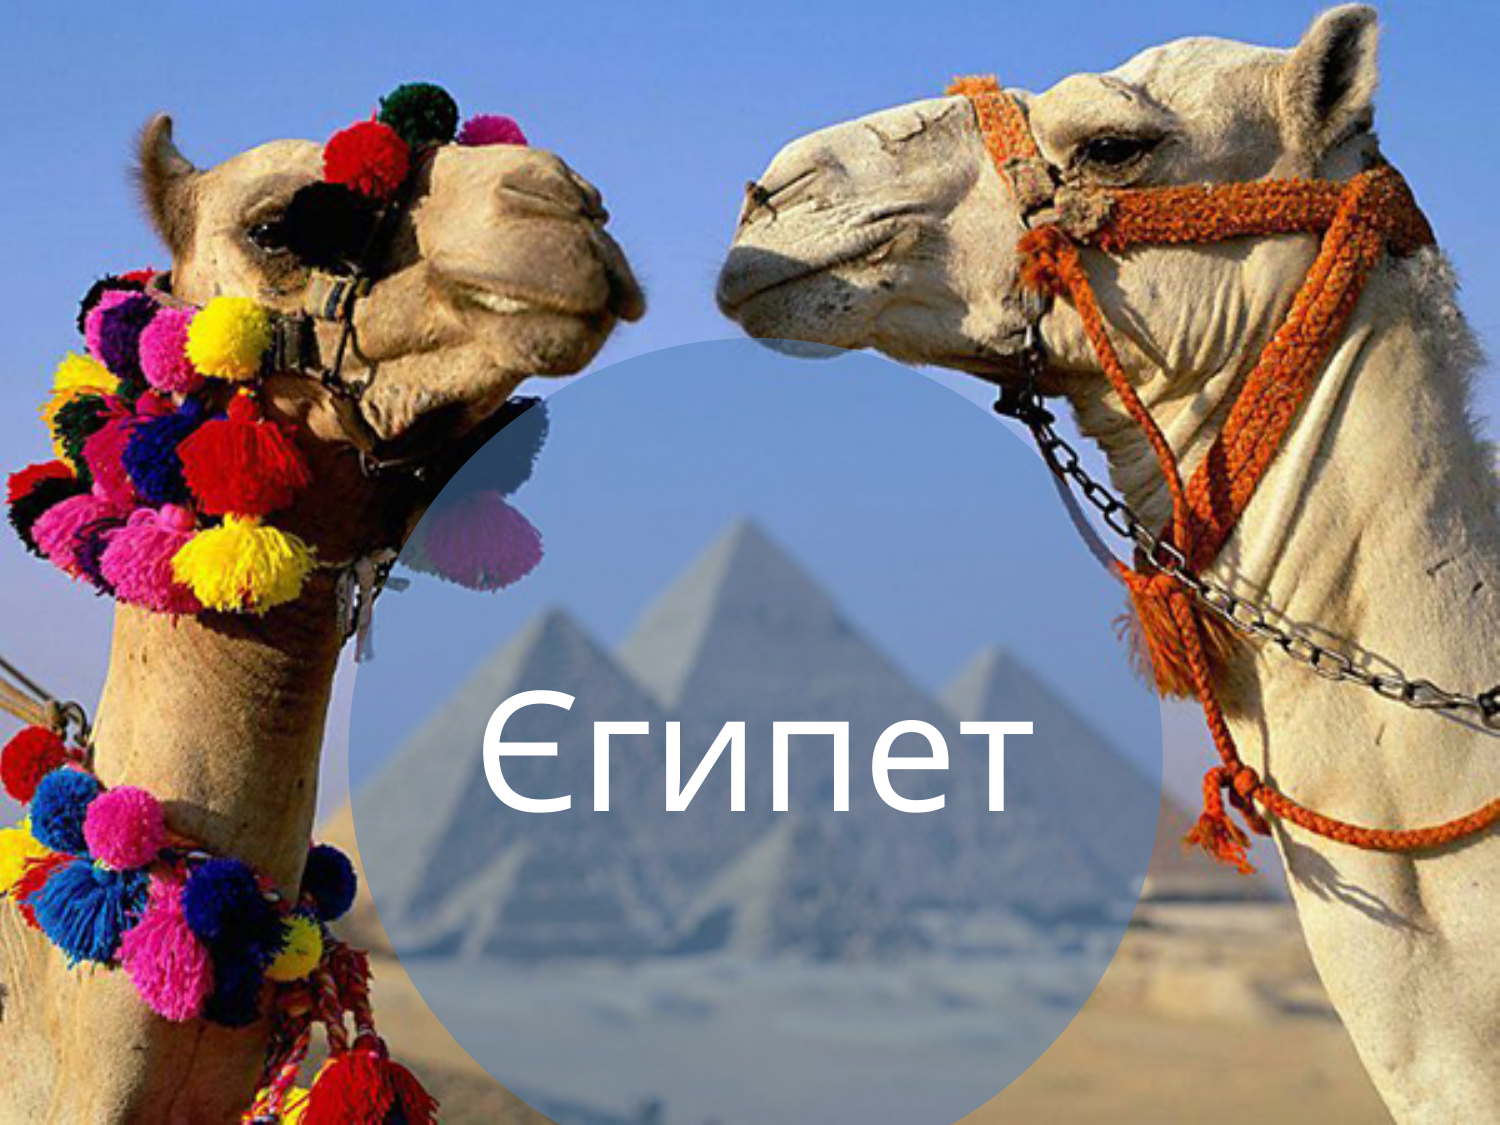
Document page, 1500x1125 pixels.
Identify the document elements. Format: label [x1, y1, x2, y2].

picture [0, 0, 1500, 1125]
text_box [348, 337, 1187, 1125]
